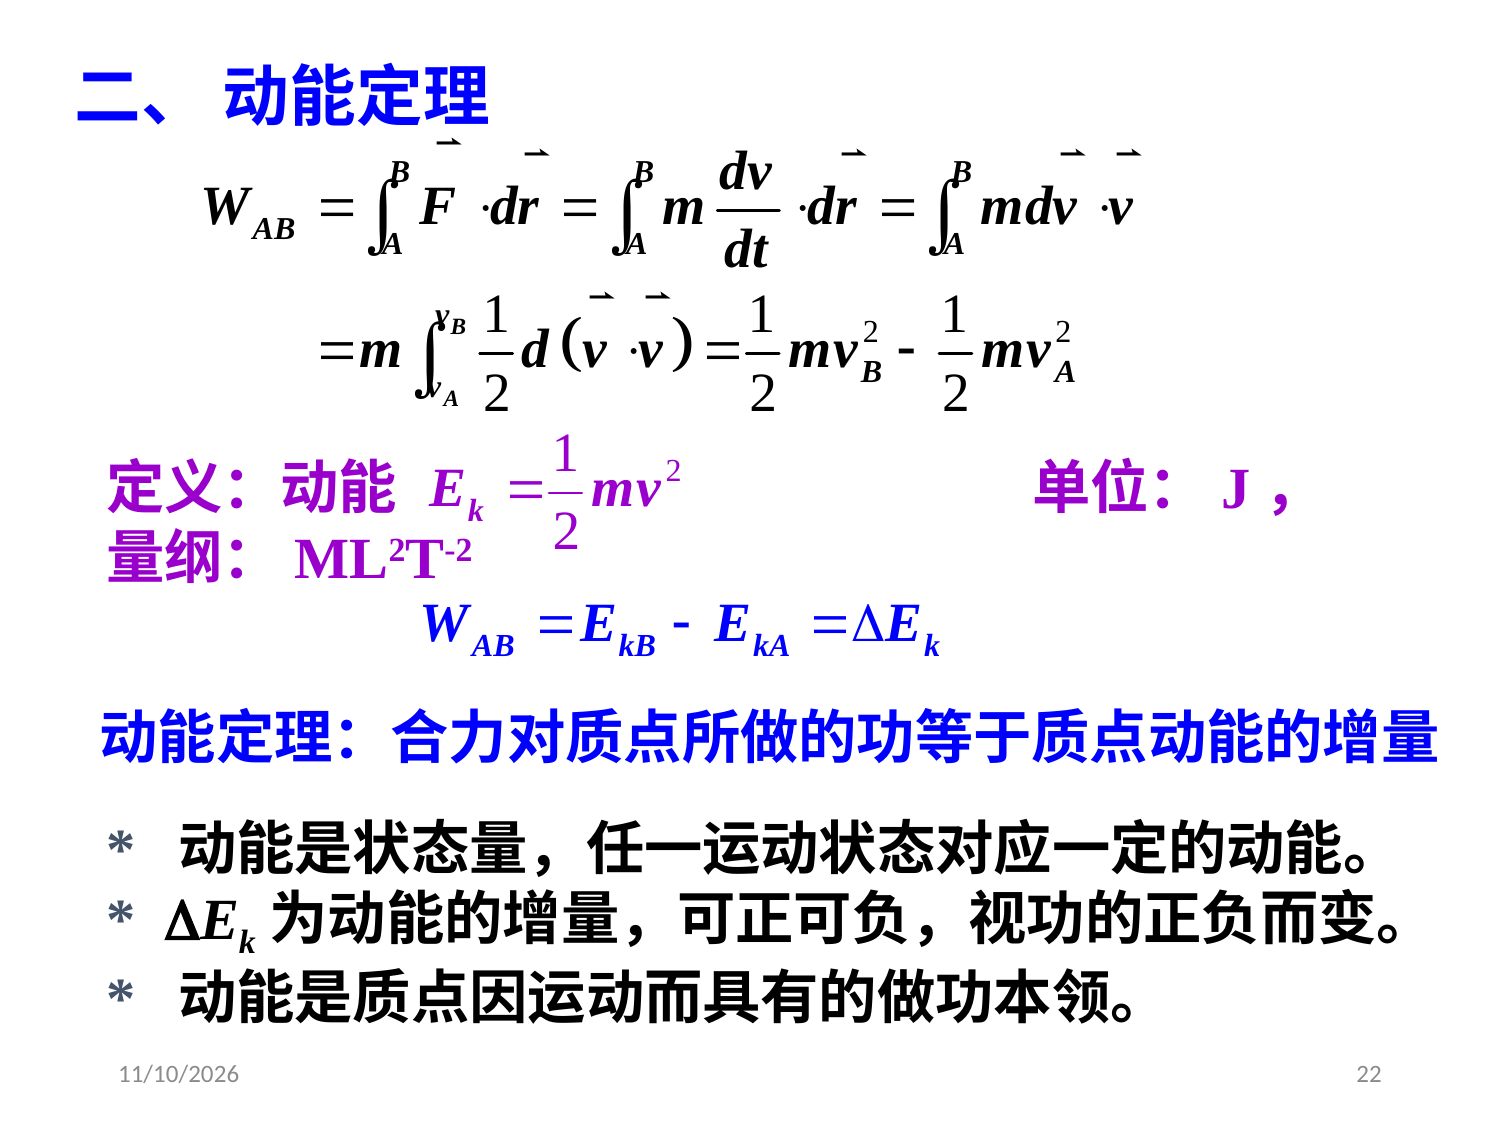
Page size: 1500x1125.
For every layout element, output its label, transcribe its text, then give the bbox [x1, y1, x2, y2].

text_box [307, 280, 1085, 418]
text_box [91, 418, 1386, 563]
text_box 动能定理：合力对质点所做的功等于质点动能的增量 [84, 692, 1485, 778]
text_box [416, 585, 953, 670]
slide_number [103, 1042, 441, 1103]
slide_number 22 [1059, 1042, 1397, 1103]
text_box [197, 136, 1151, 280]
text_box 二、 动能定理 [59, 46, 610, 142]
text_box * 动能是状态量，任一运动状态对应一定的动能。 * Ek为动能的增量，可正可负，视功的正负而变。 * 动能是质点因运动而具有的做功本领。 [91, 803, 1492, 1038]
